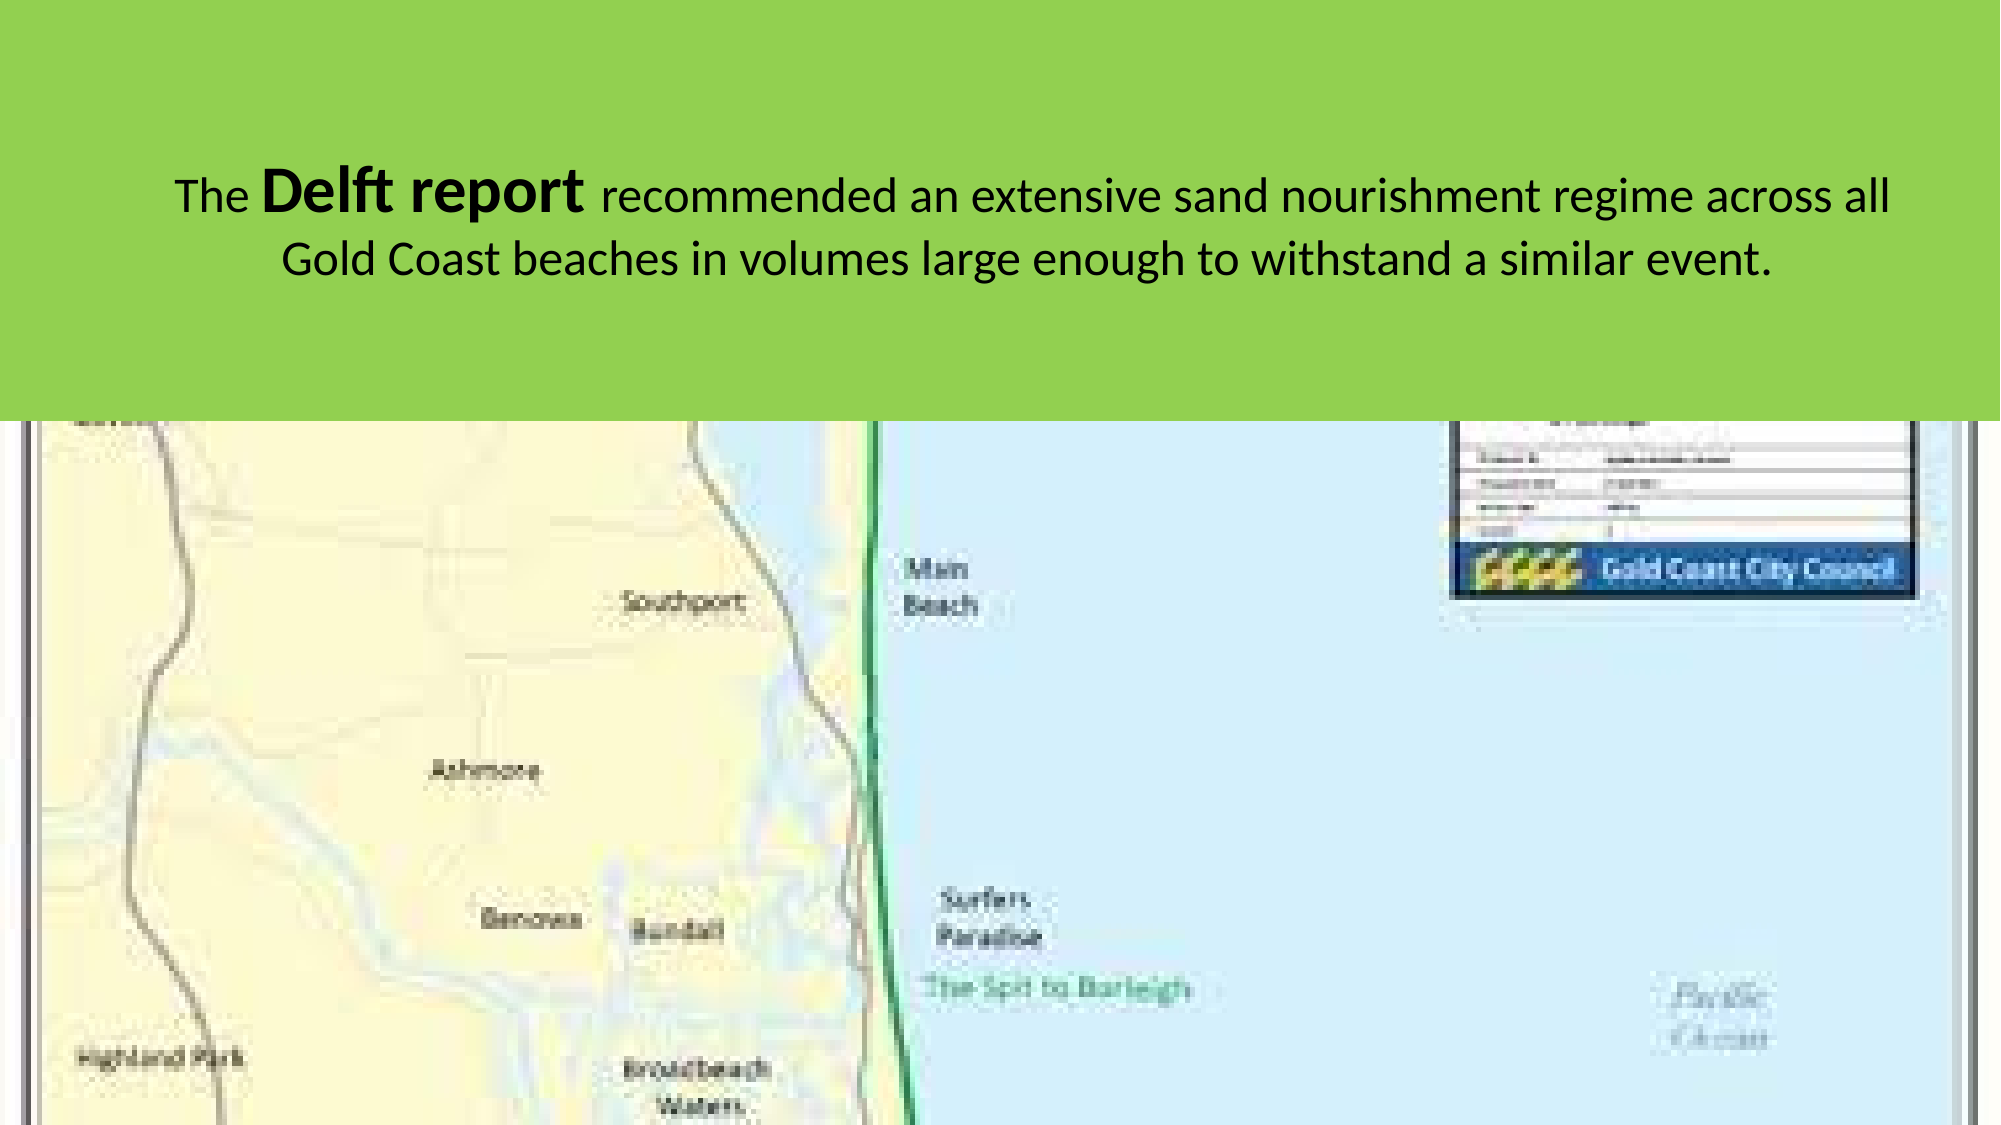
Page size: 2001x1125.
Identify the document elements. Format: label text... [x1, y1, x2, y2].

text_box The Delft report recommended an extensive sand nourishment regime across all Gold Coast beaches in volumes large enough to withstand a similar event. [140, 138, 1926, 293]
picture [0, 421, 2000, 1125]
